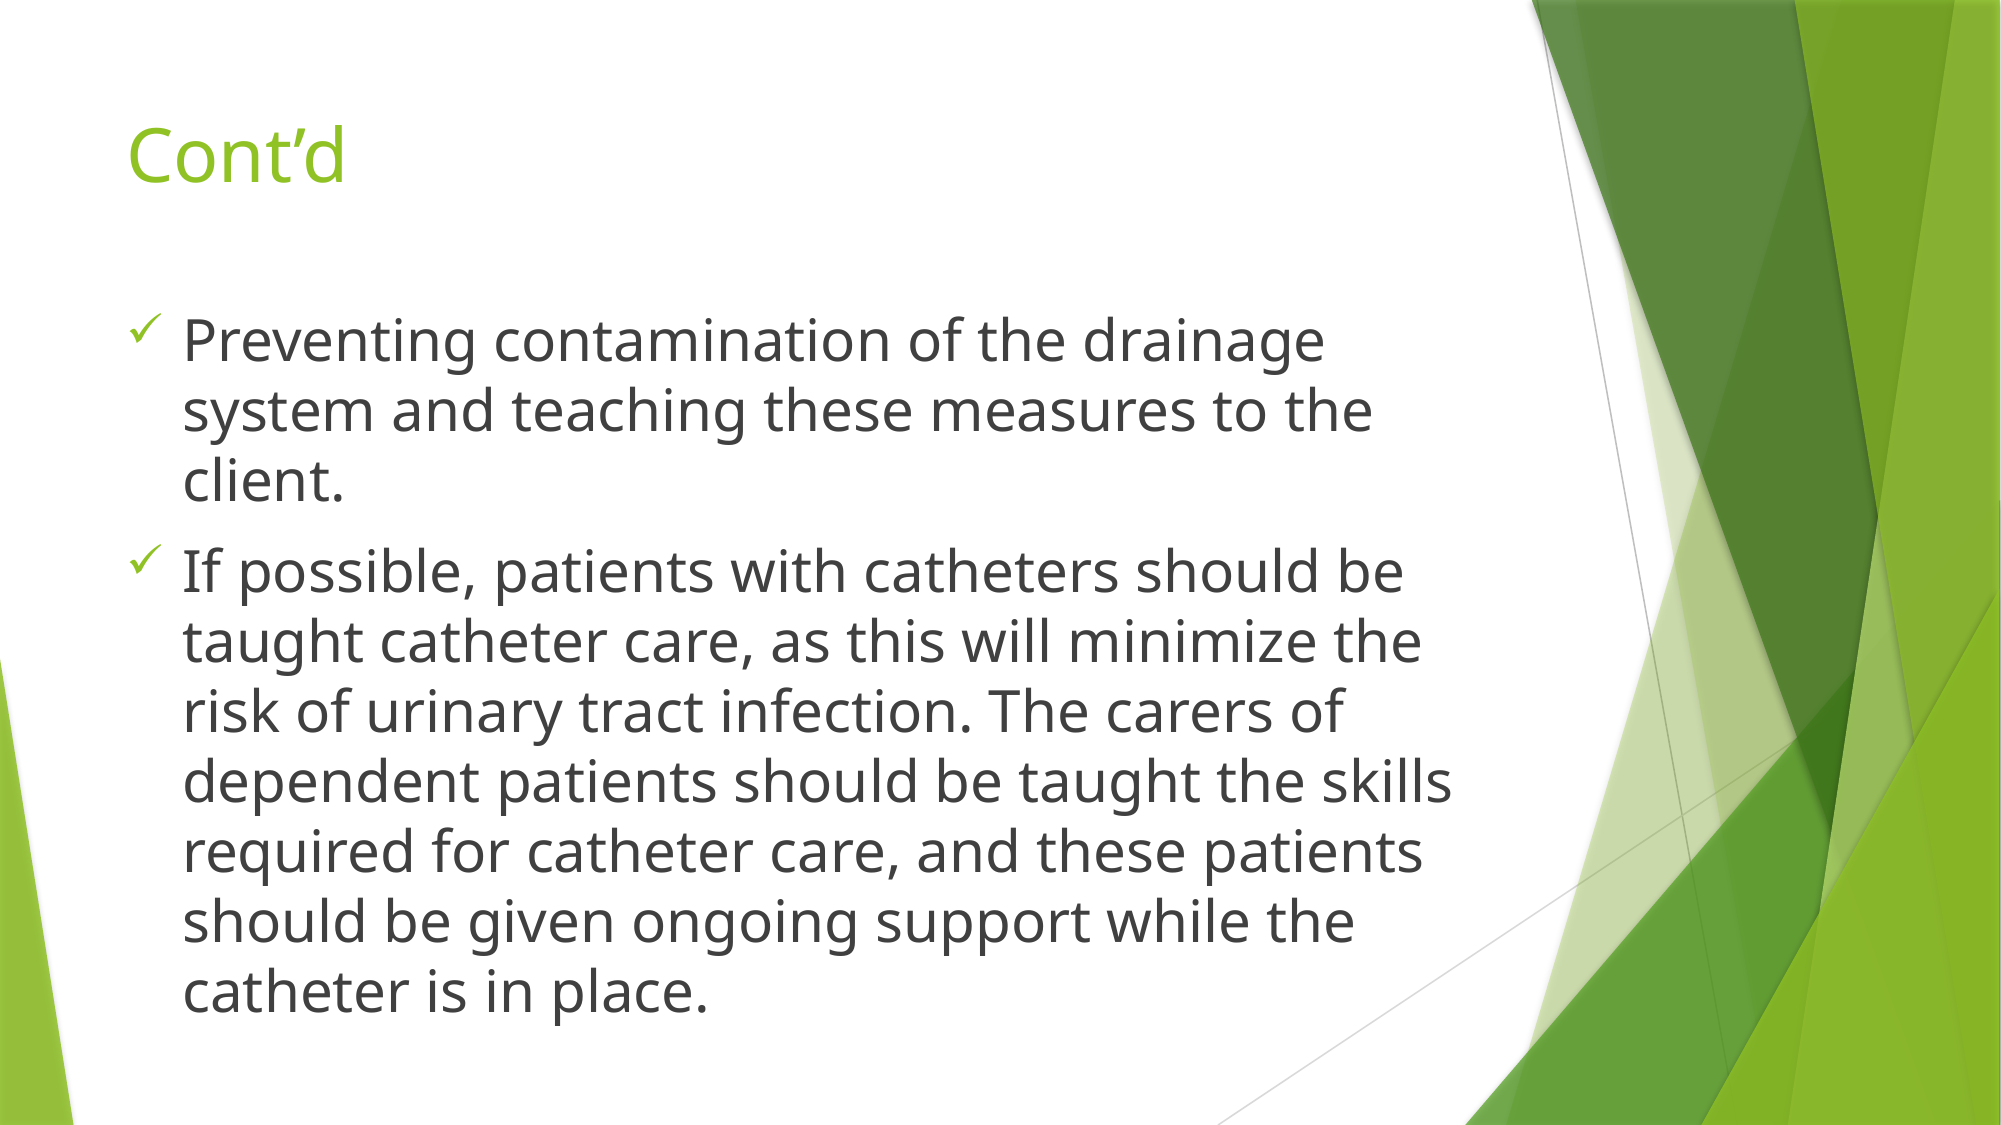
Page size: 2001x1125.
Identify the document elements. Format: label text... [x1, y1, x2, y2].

list Preventing contamination of the drainage system and teaching these measures to the client. If possible, patients with catheters should be taught catheter care, as this will minimize the risk of urinary tract infection. The carers of dependent patients should be taught the skills required for catheter care, and these patients should be given ongoing support while the catheter is in place. [111, 296, 1507, 997]
title Cont’d [111, 99, 1522, 317]
